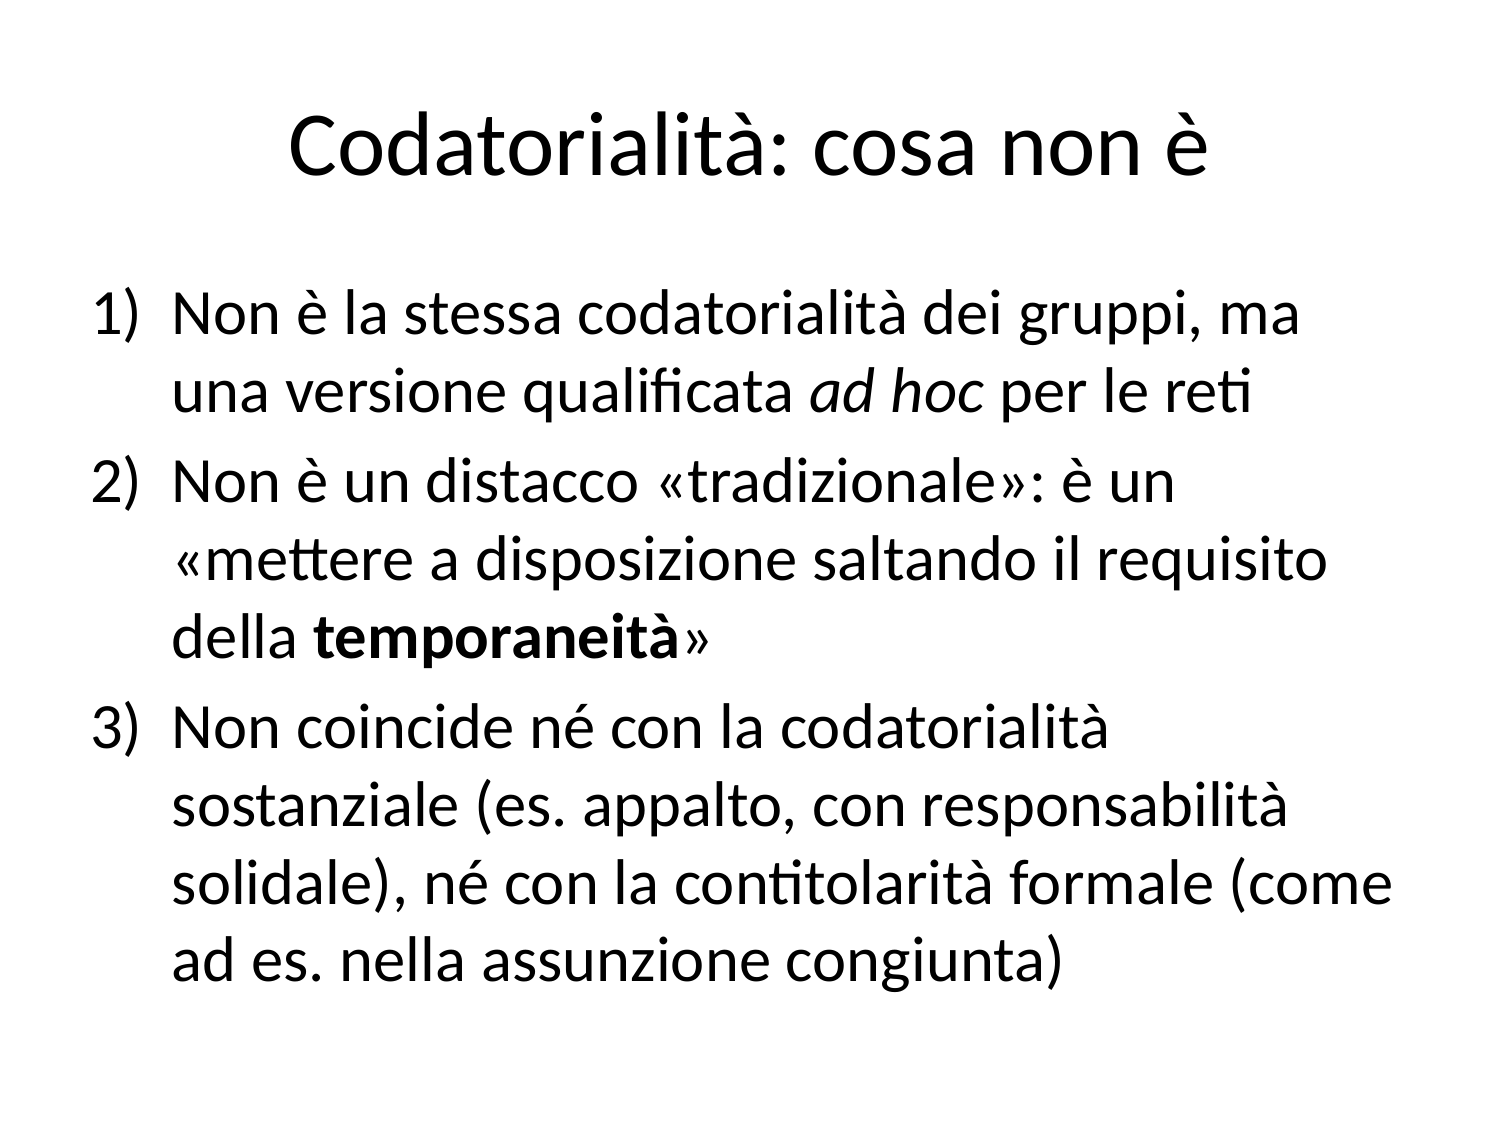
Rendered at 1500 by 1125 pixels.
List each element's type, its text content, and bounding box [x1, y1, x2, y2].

list Non è la stessa codatorialità dei gruppi, ma una versione qualificata ad hoc per le reti Non è un distacco «tradizionale»: è un «mettere a disposizione saltando il requisito della temporaneità» Non coincide né con la codatorialità sostanziale (es. appalto, con responsabilità solidale), né con la contitolarità formale (come ad es. nella assunzione congiunta) [75, 262, 1425, 1005]
title Codatorialità: cosa non è [75, 45, 1425, 233]
